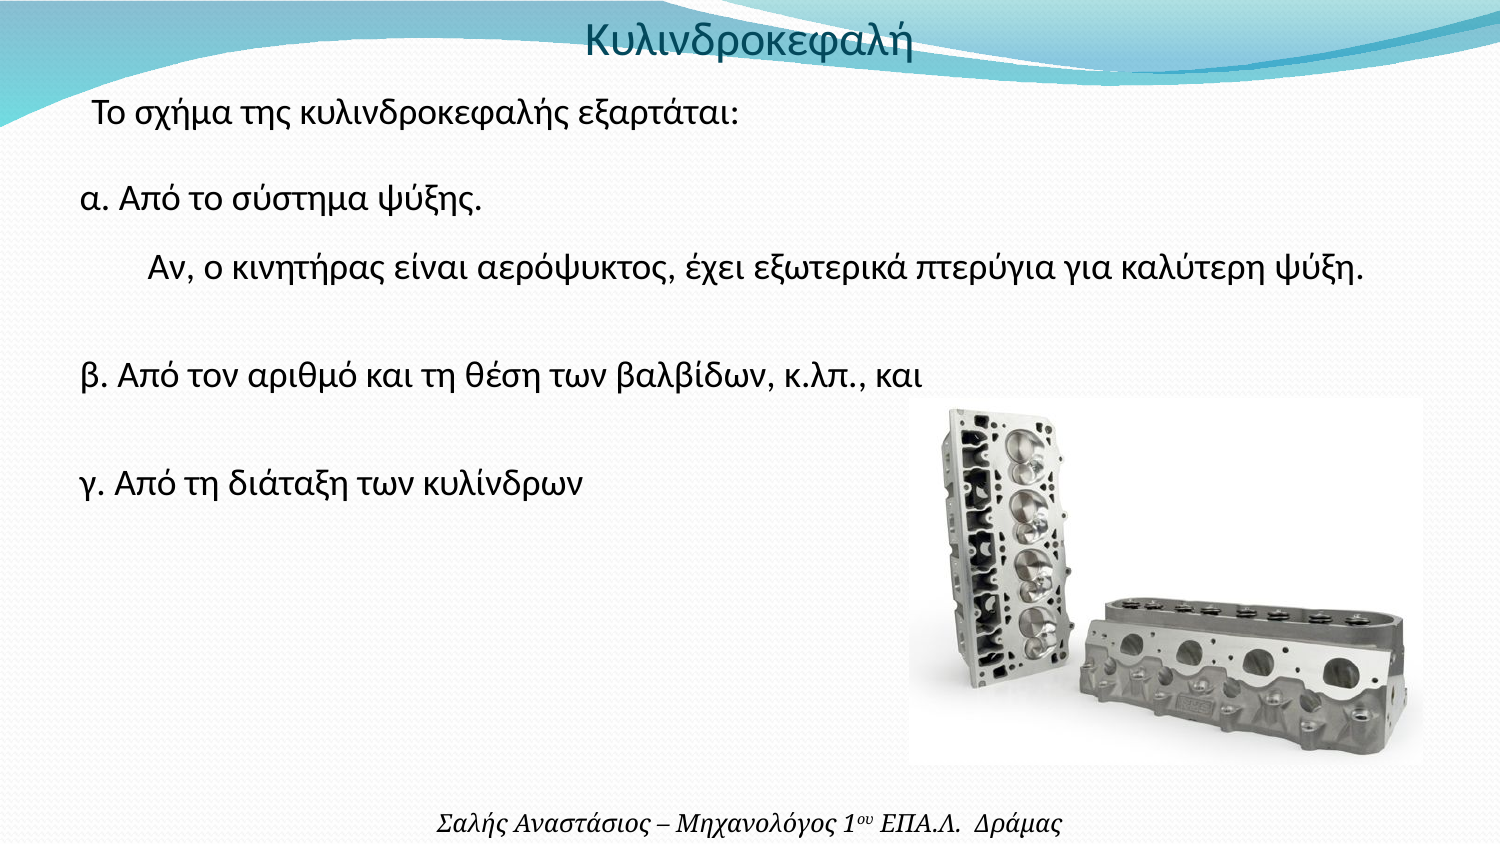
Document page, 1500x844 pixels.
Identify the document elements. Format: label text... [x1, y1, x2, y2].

picture [0, 0, 1500, 844]
text_box Κυλινδροκεφαλή [29, 0, 1471, 73]
text_box α. Από το σύστημα ψύξης. Αν, ο κινητήρας είναι αερόψυκτος, έχει εξωτερικά πτερύγια για καλύτερη ψύξη. β. Από τον αριθμό και τη θέση των βαλβίδων, κ.λπ., και γ. Από τη διάταξη των κυλίνδρων [64, 165, 1459, 510]
text_box Το σχήμα της κυλινδροκεφαλής εξαρτάται: [76, 79, 928, 139]
